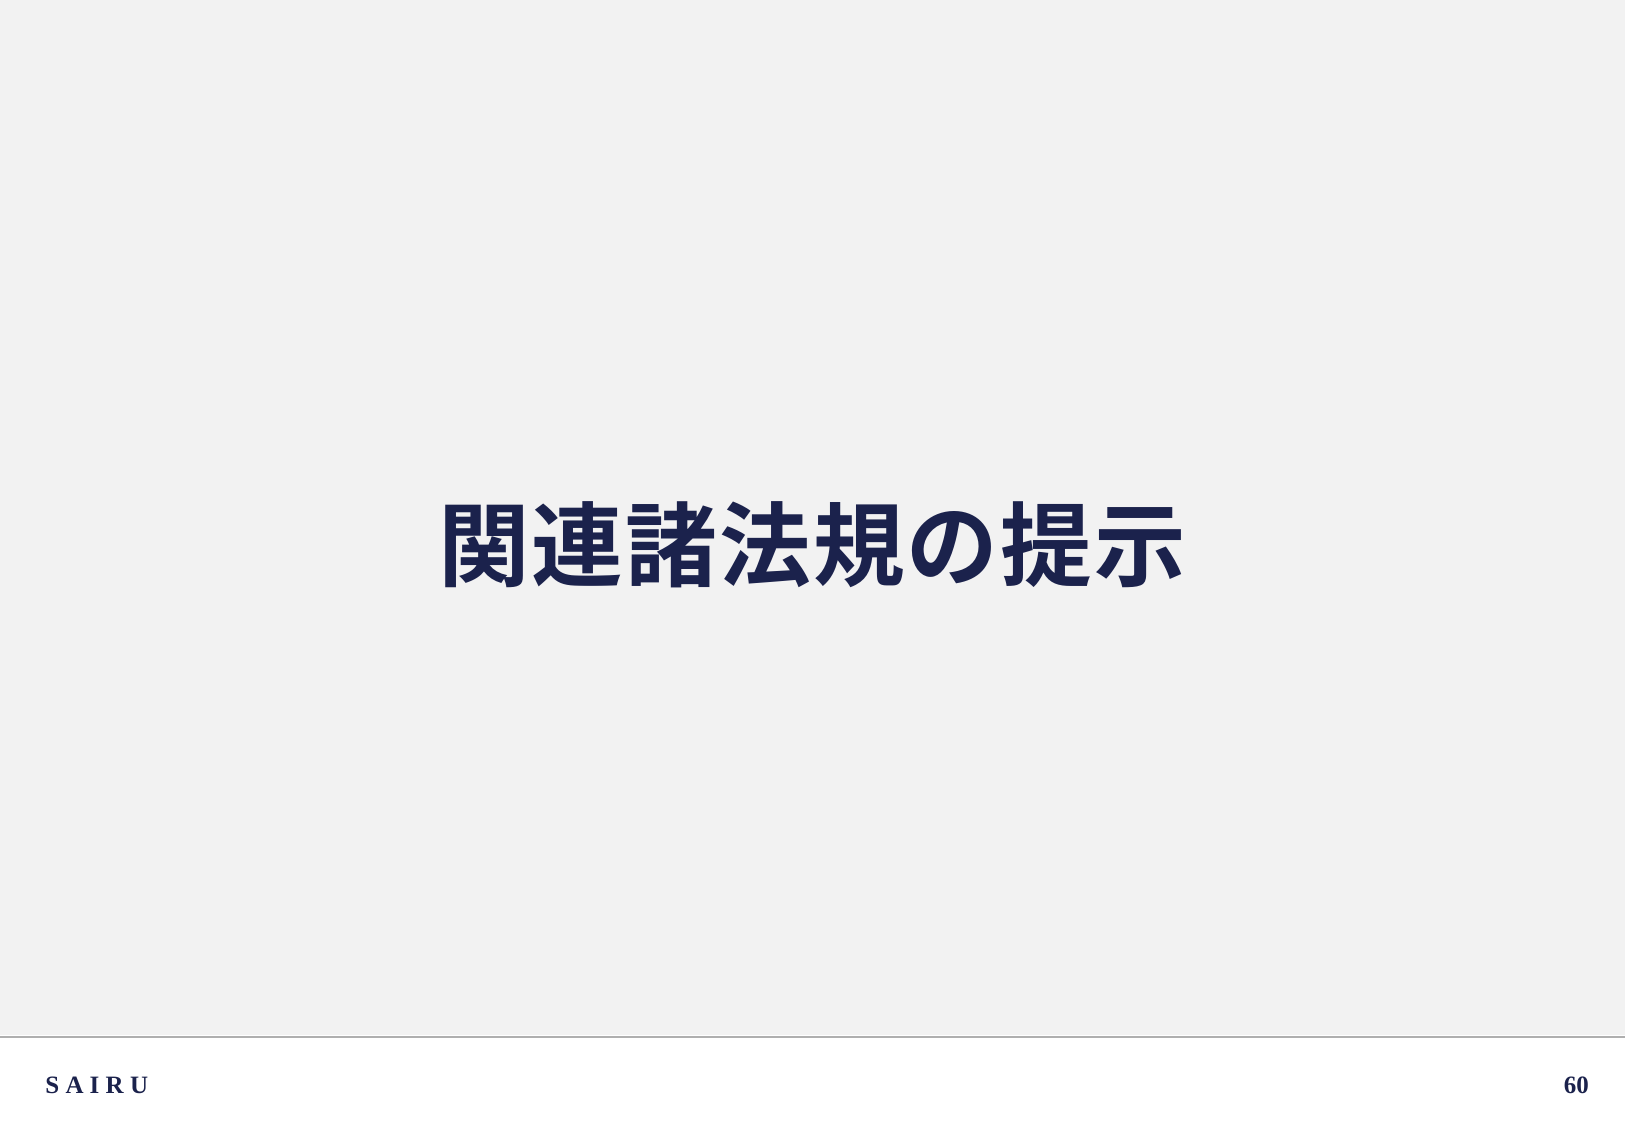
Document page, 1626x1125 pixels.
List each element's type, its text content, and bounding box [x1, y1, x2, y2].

list 関連諸法規の提示 [74, 291, 1551, 794]
slide_number 59 [1358, 1059, 1595, 1107]
footer SAIRU [30, 1059, 1330, 1107]
